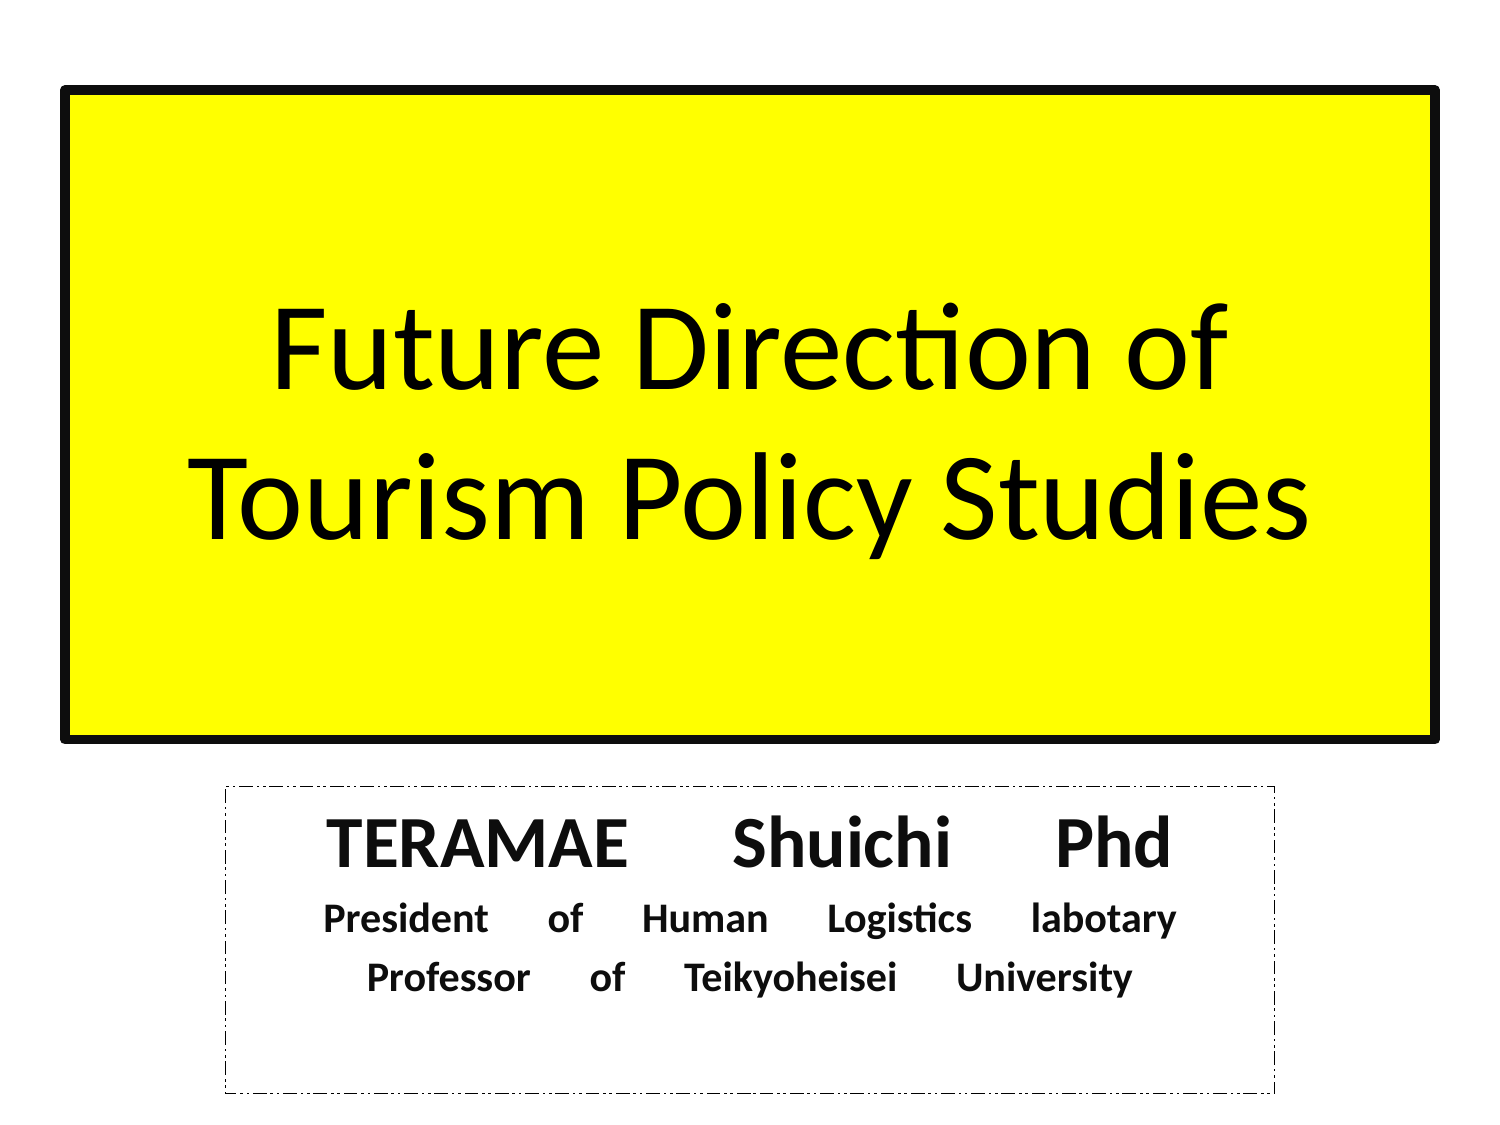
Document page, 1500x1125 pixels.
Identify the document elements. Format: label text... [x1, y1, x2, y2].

title Future Direction of Tourism Policy Studies [64, 90, 1436, 740]
subtitle TERAMAE Shuichi Phd President of Human Logistics labotary Professor of Teikyoheisei University [225, 786, 1275, 1094]
